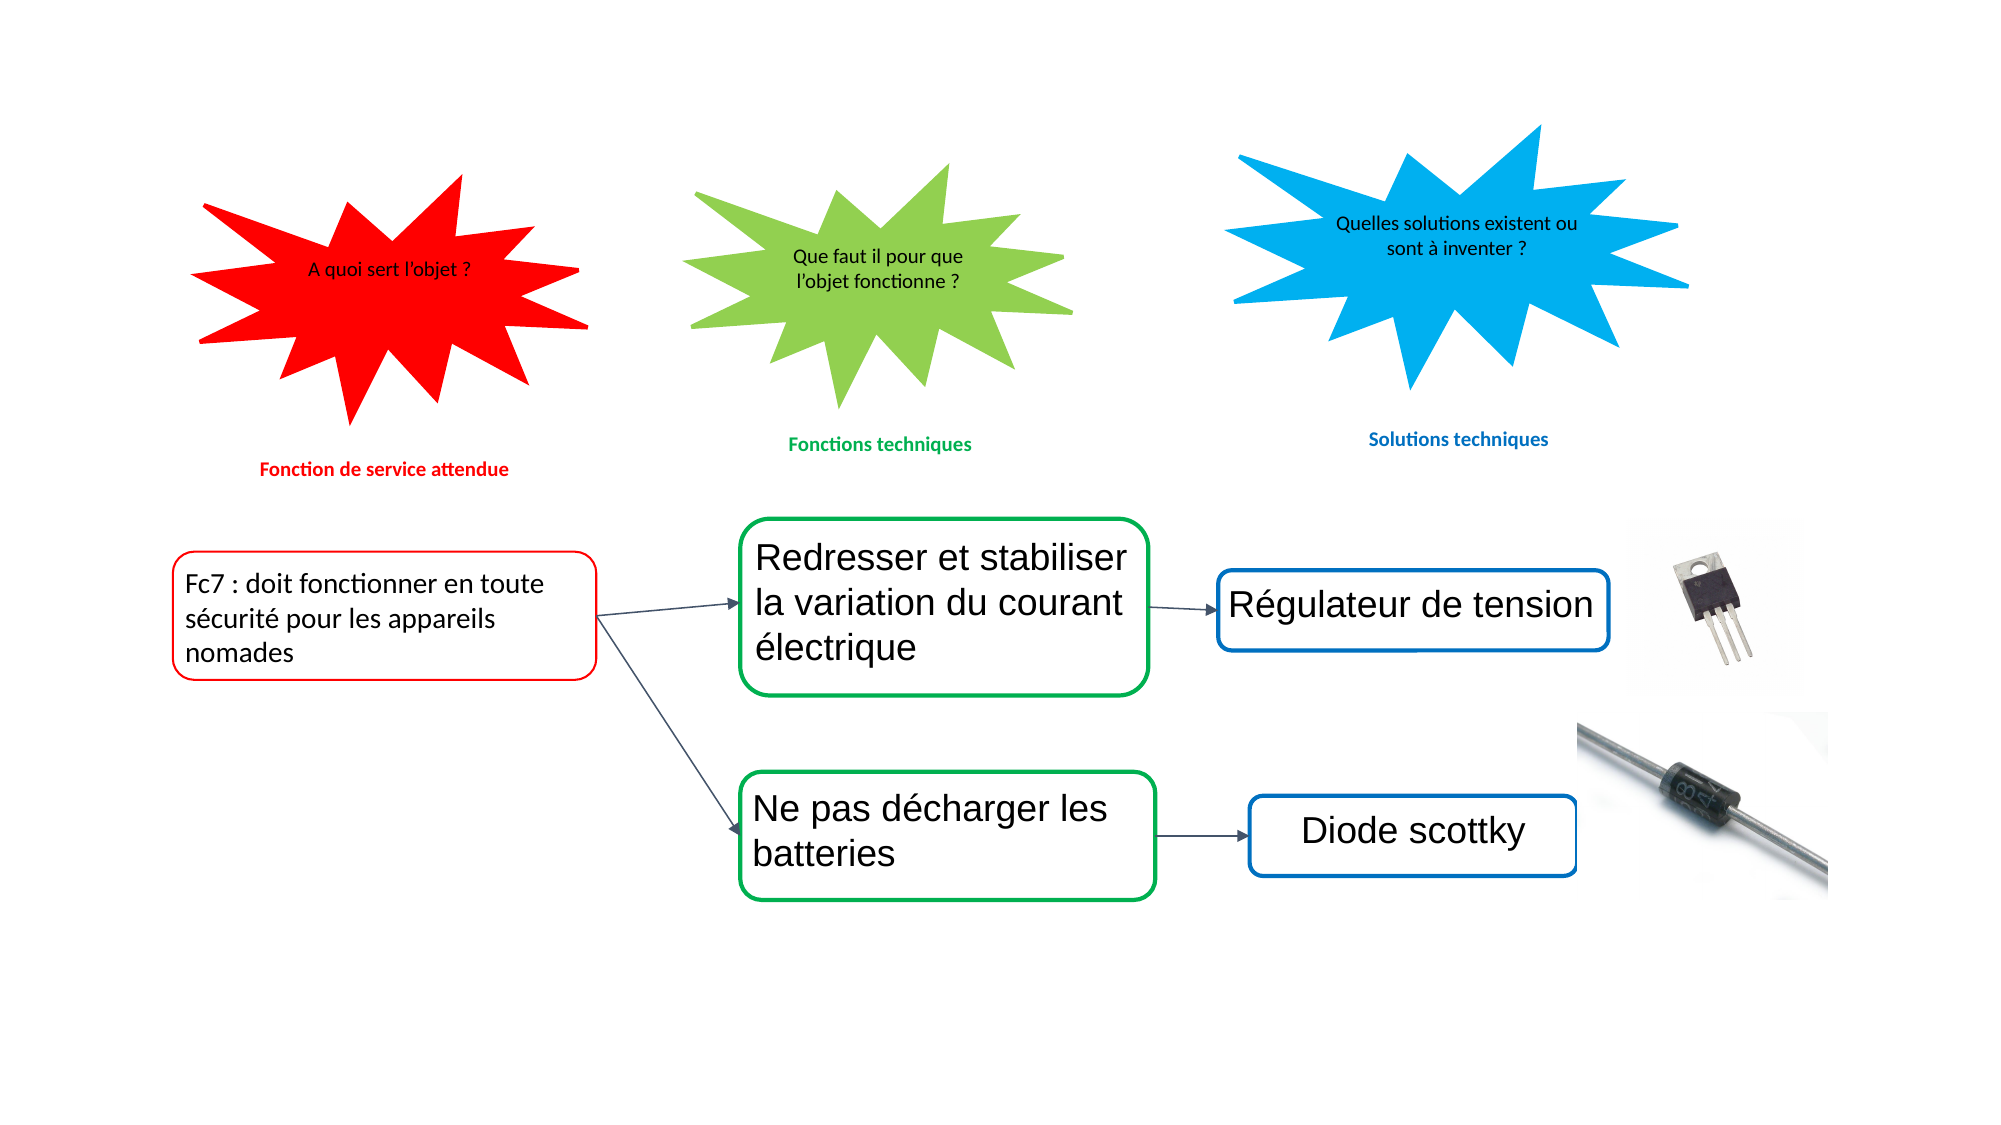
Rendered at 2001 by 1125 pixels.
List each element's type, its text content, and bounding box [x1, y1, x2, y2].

text_box Régulateur de tension [1218, 570, 1609, 651]
text_box A quoi sert l’objet ? [197, 179, 588, 420]
text_box Diode scottky [1249, 795, 1571, 876]
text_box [596, 615, 741, 837]
text_box Redresser et stabiliser la variation du courant électrique [740, 518, 1149, 696]
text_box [1148, 606, 1219, 611]
text_box Ne pas décharger les batteries [740, 771, 1156, 900]
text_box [596, 602, 741, 615]
text_box Fonctions techniques [714, 424, 1047, 476]
text_box Solutions techniques [1293, 420, 1625, 471]
picture [1576, 712, 1828, 901]
text_box Fc7 : doit fonctionner en toute sécurité pour les appareils nomades [172, 551, 597, 680]
text_box Que faut il pour que l’objet fonctionne ? [688, 168, 1073, 404]
text_box Quelles solutions existent ou sont à inventer ? [1231, 129, 1689, 385]
picture [1626, 518, 1804, 696]
text_box Fonction de service attendue [218, 449, 551, 501]
